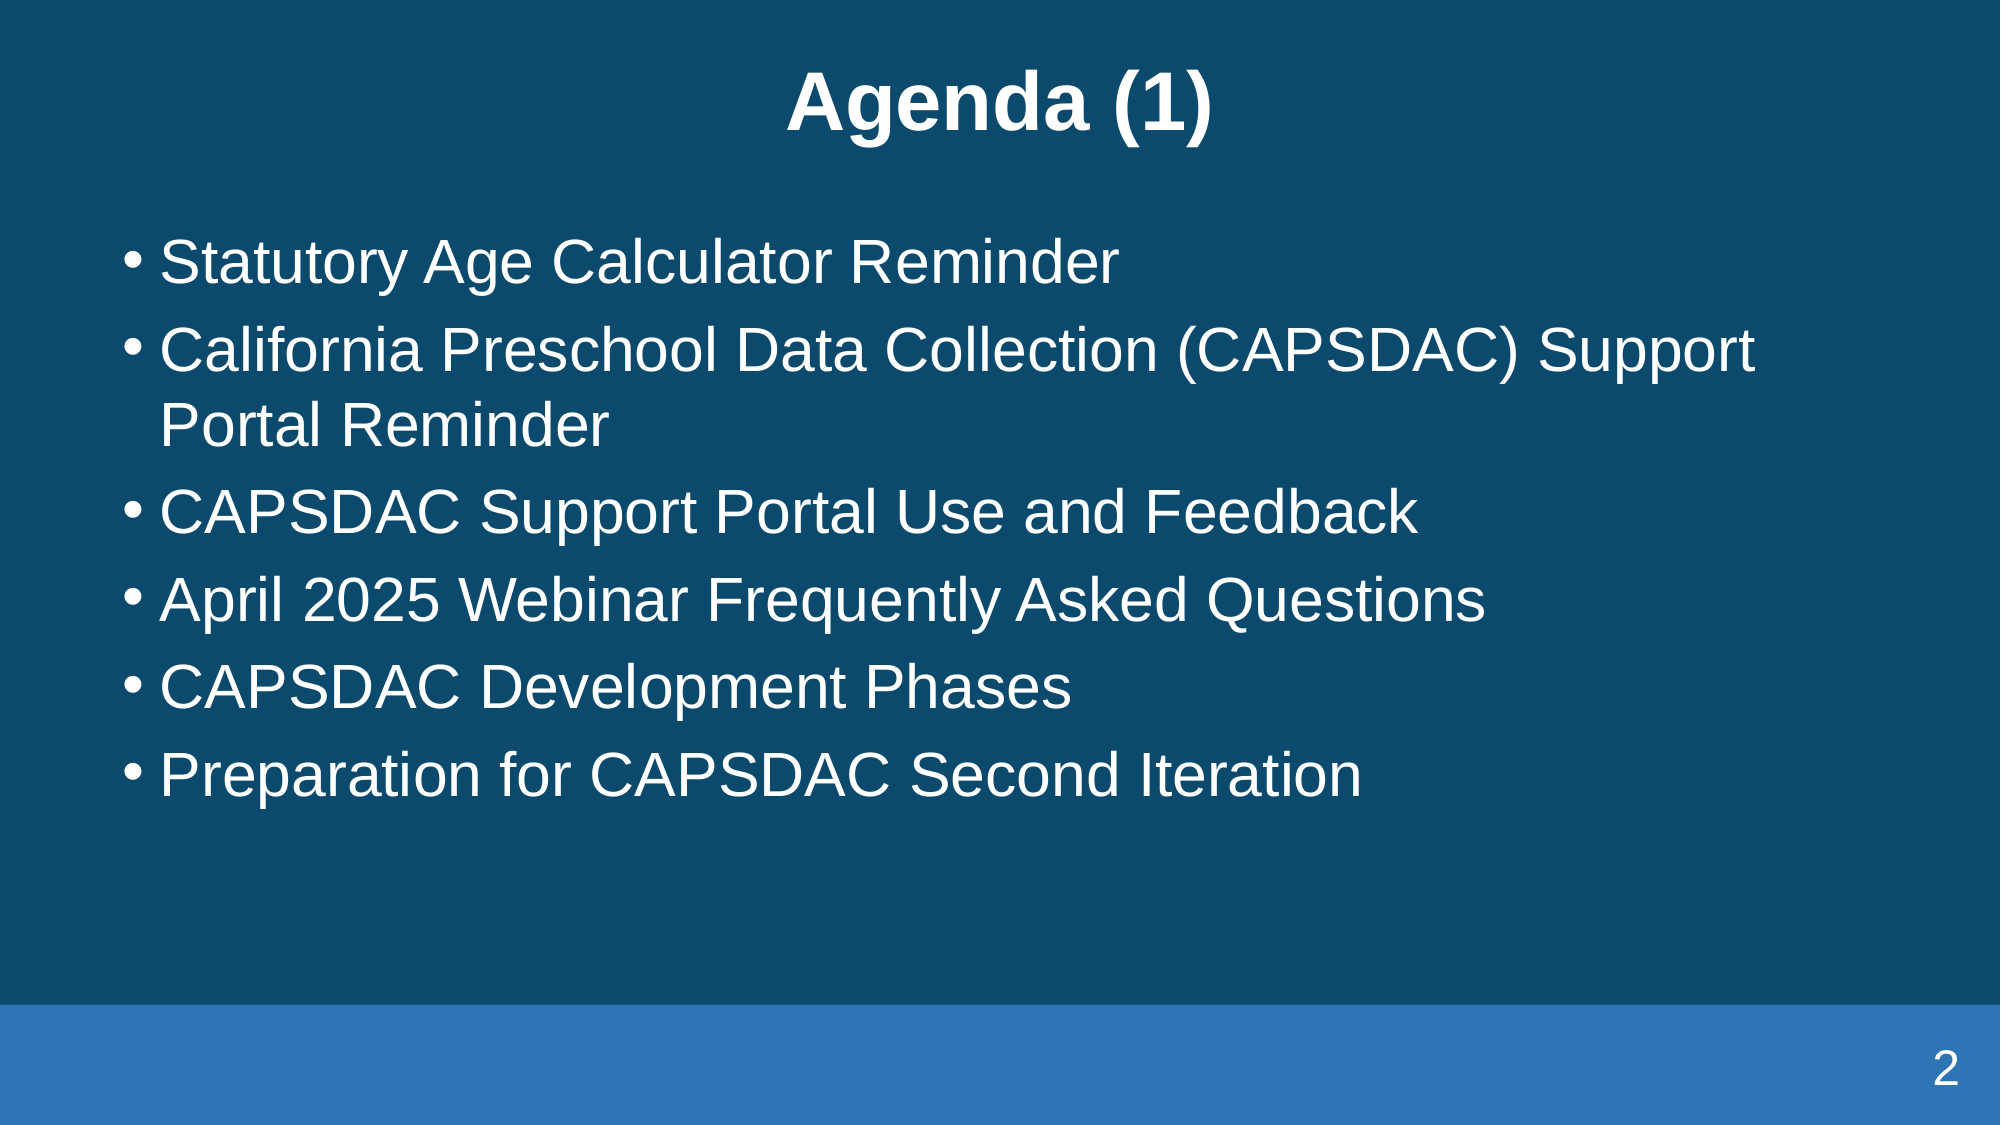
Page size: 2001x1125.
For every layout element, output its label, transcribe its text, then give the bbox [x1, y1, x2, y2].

slide_number 2 [1524, 1035, 1975, 1095]
title Agenda (1) [24, 44, 1975, 163]
list Statutory Age Calculator Reminder California Preschool Data Collection (CAPSDAC) Support Portal Reminder CAPSDAC Support Portal Use and Feedback April 2025 Webinar Frequently Asked Questions CAPSDAC Development Phases Preparation for CAPSDAC Second Iteration [107, 213, 1933, 967]
